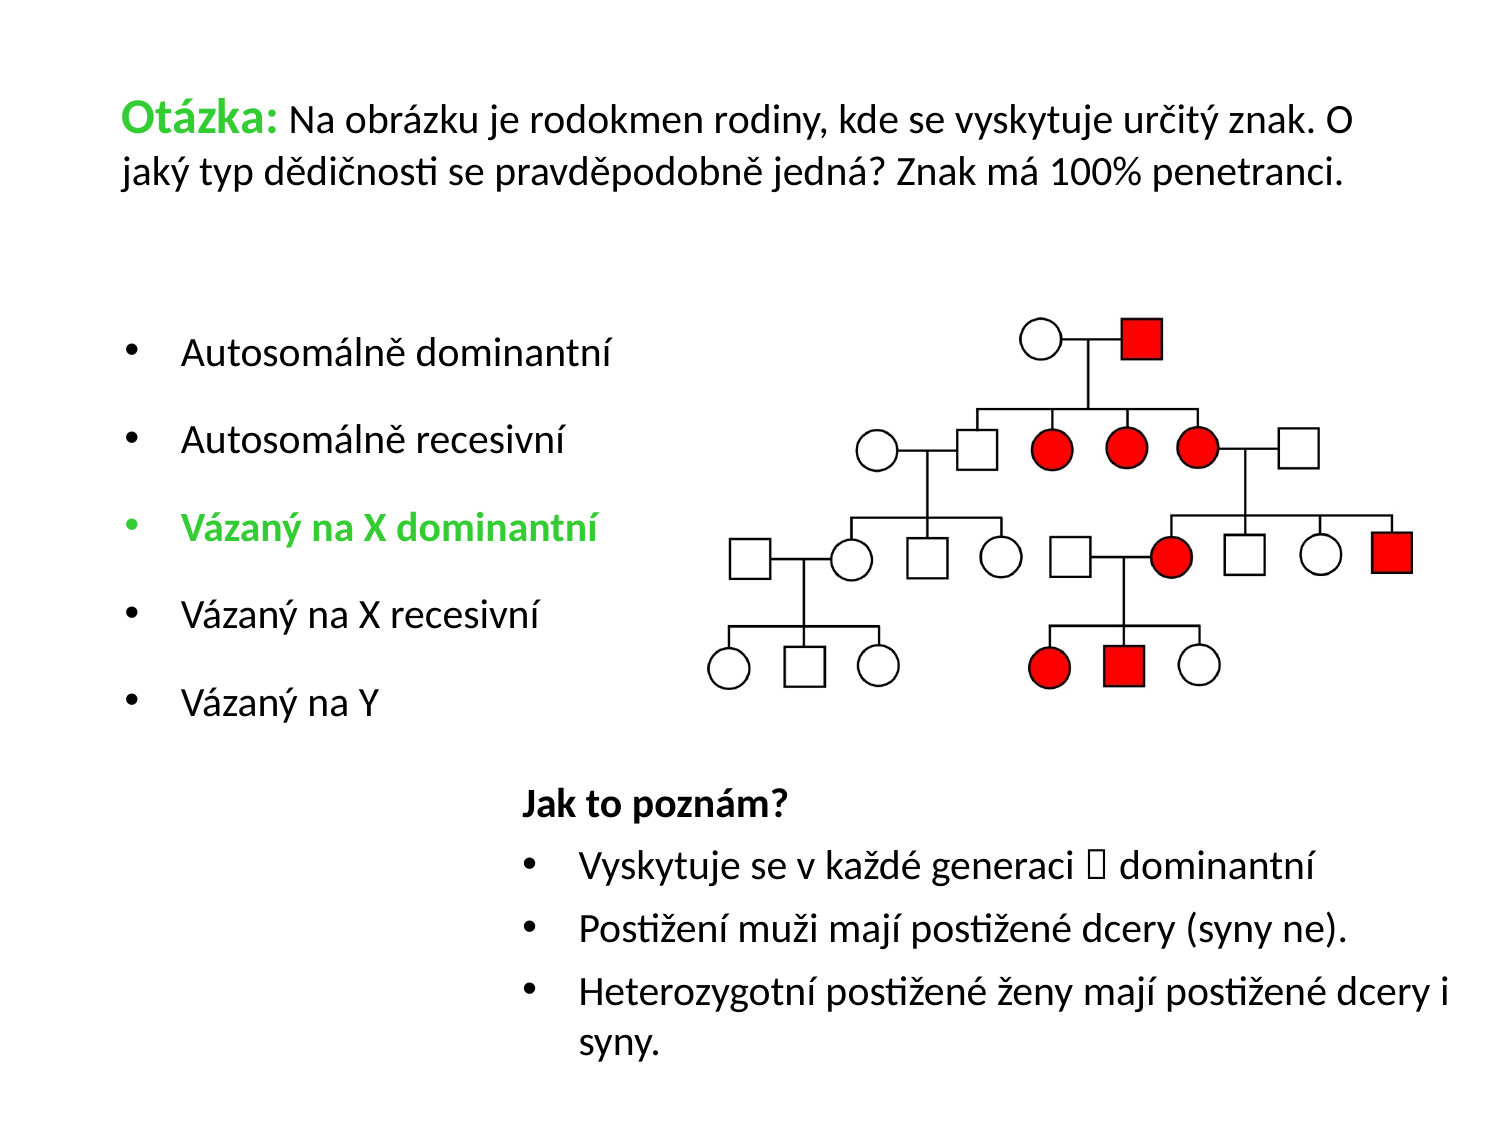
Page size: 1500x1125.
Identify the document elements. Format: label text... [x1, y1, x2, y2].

text_box Otázka: Na obrázku je rodokmen rodiny, kde se vyskytuje určitý znak. O jaký typ dědičnosti se pravděpodobně jedná? Znak má 100% penetranci. [107, 76, 1369, 252]
picture [707, 316, 1413, 690]
text_box Jak to poznám? Vyskytuje se v každé generaci  dominantní Postižení muži mají postižené dcery (syny ne). Heterozygotní postižené ženy mají postižené dcery i syny. [507, 768, 1477, 1071]
text_box Autosomálně dominantní Autosomálně recesivní Vázaný na X dominantní Vázaný na X recesivní Vázaný na Y [109, 317, 627, 732]
